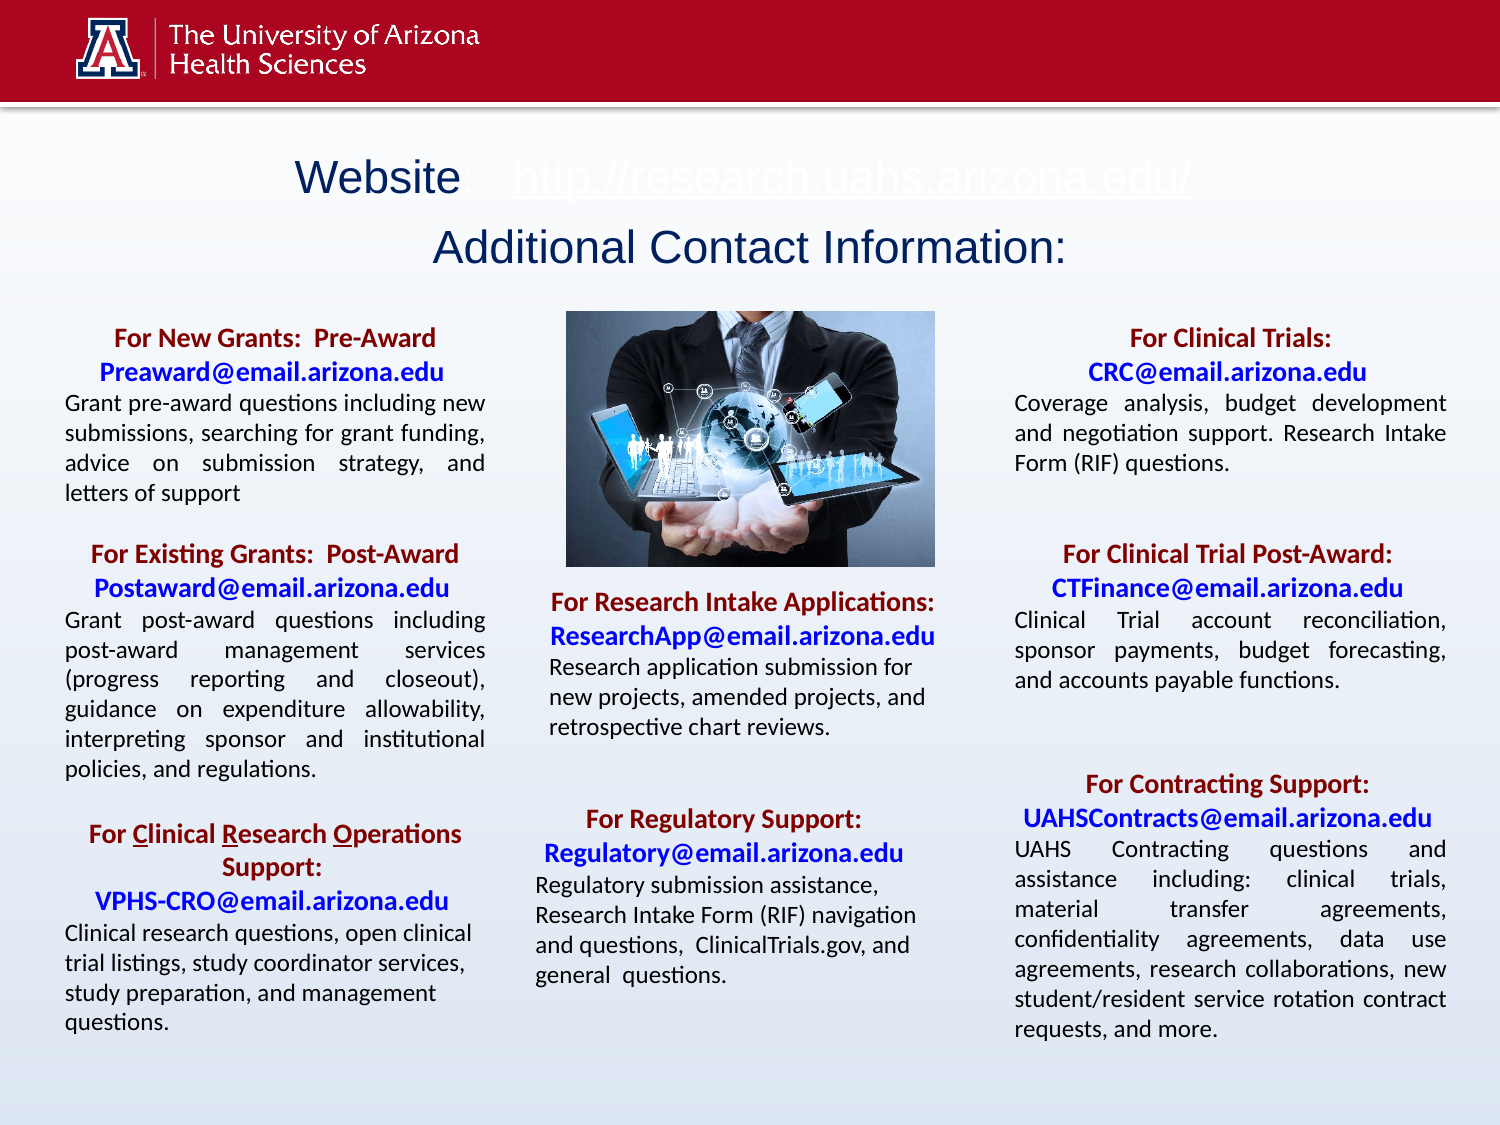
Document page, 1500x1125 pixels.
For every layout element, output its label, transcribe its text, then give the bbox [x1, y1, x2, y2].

text_box For Existing Grants: Post-Award Postaward@email.arizona.edu Grant post-award questions including post-award management services (progress reporting and closeout), guidance on expenditure allowability, interpreting sponsor and institutional policies, and regulations. [49, 528, 501, 791]
text_box For Clinical Trials: CRC@email.arizona.edu Coverage analysis, budget development and negotiation support. Research Intake Form (RIF) questions. [999, 311, 1463, 484]
text_box For Clinical Trial Post-Award: CTFinance@email.arizona.edu Clinical Trial account reconciliation, sponsor payments, budget forecasting, and accounts payable functions. [999, 528, 1463, 701]
text_box For Clinical Research Operations Support: VPHS-CRO@email.arizona.edu Clinical research questions, open clinical trial listings, study coordinator services, study preparation, and management questions. [49, 807, 501, 1044]
text_box For Regulatory Support: Regulatory@email.arizona.edu Regulatory submission assistance, Research Intake Form (RIF) navigation and questions, ClinicalTrials.gov, and general questions. [520, 793, 935, 996]
title Website: http://research.uahs.arizona.edu/ Additional Contact Information: [75, 143, 1425, 281]
text_box For Research Intake Applications: ResearchApp@email.arizona.edu Research application submission for new projects, amended projects, and retrospective chart reviews. [534, 575, 959, 748]
picture [75, 17, 480, 79]
text_box For Contracting Support: UAHSContracts@email.arizona.edu UAHS Contracting questions and assistance including: clinical trials, material transfer agreements, confidentiality agreements, data use agreements, research collaborations, new student/resident service rotation contract requests, and more. [999, 758, 1463, 1080]
text_box For New Grants: Pre-Award Preaward@email.arizona.edu Grant pre-award questions including new submissions, searching for grant funding, advice on submission strategy, and letters of support [49, 311, 501, 514]
picture [566, 311, 935, 567]
